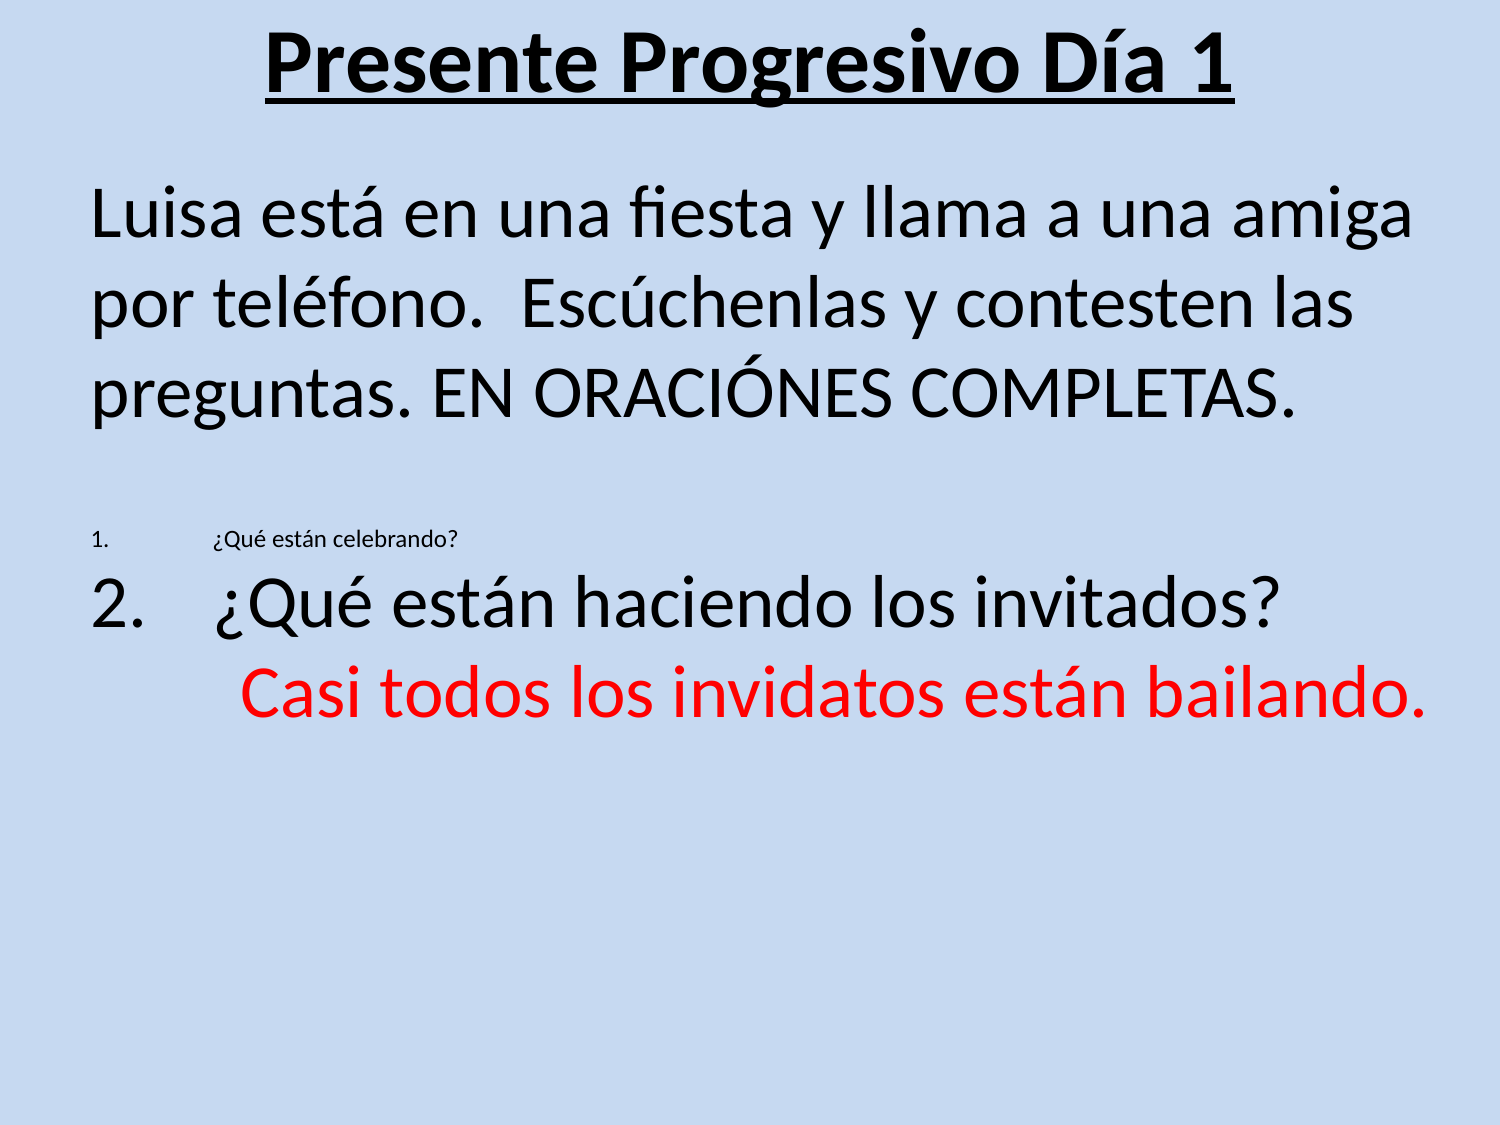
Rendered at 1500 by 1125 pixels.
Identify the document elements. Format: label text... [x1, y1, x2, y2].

text_box Luisa está en una fiesta y llama a una amiga por teléfono. Escúchenlas y contesten las preguntas. EN ORACIÓNES COMPLETAS. ¿Qué están celebrando? ¿Qué están haciendo los invitados? Casi todos los invidatos están bailando. [75, 155, 1456, 831]
title Presente Progresivo Día 1 [0, 0, 1500, 158]
